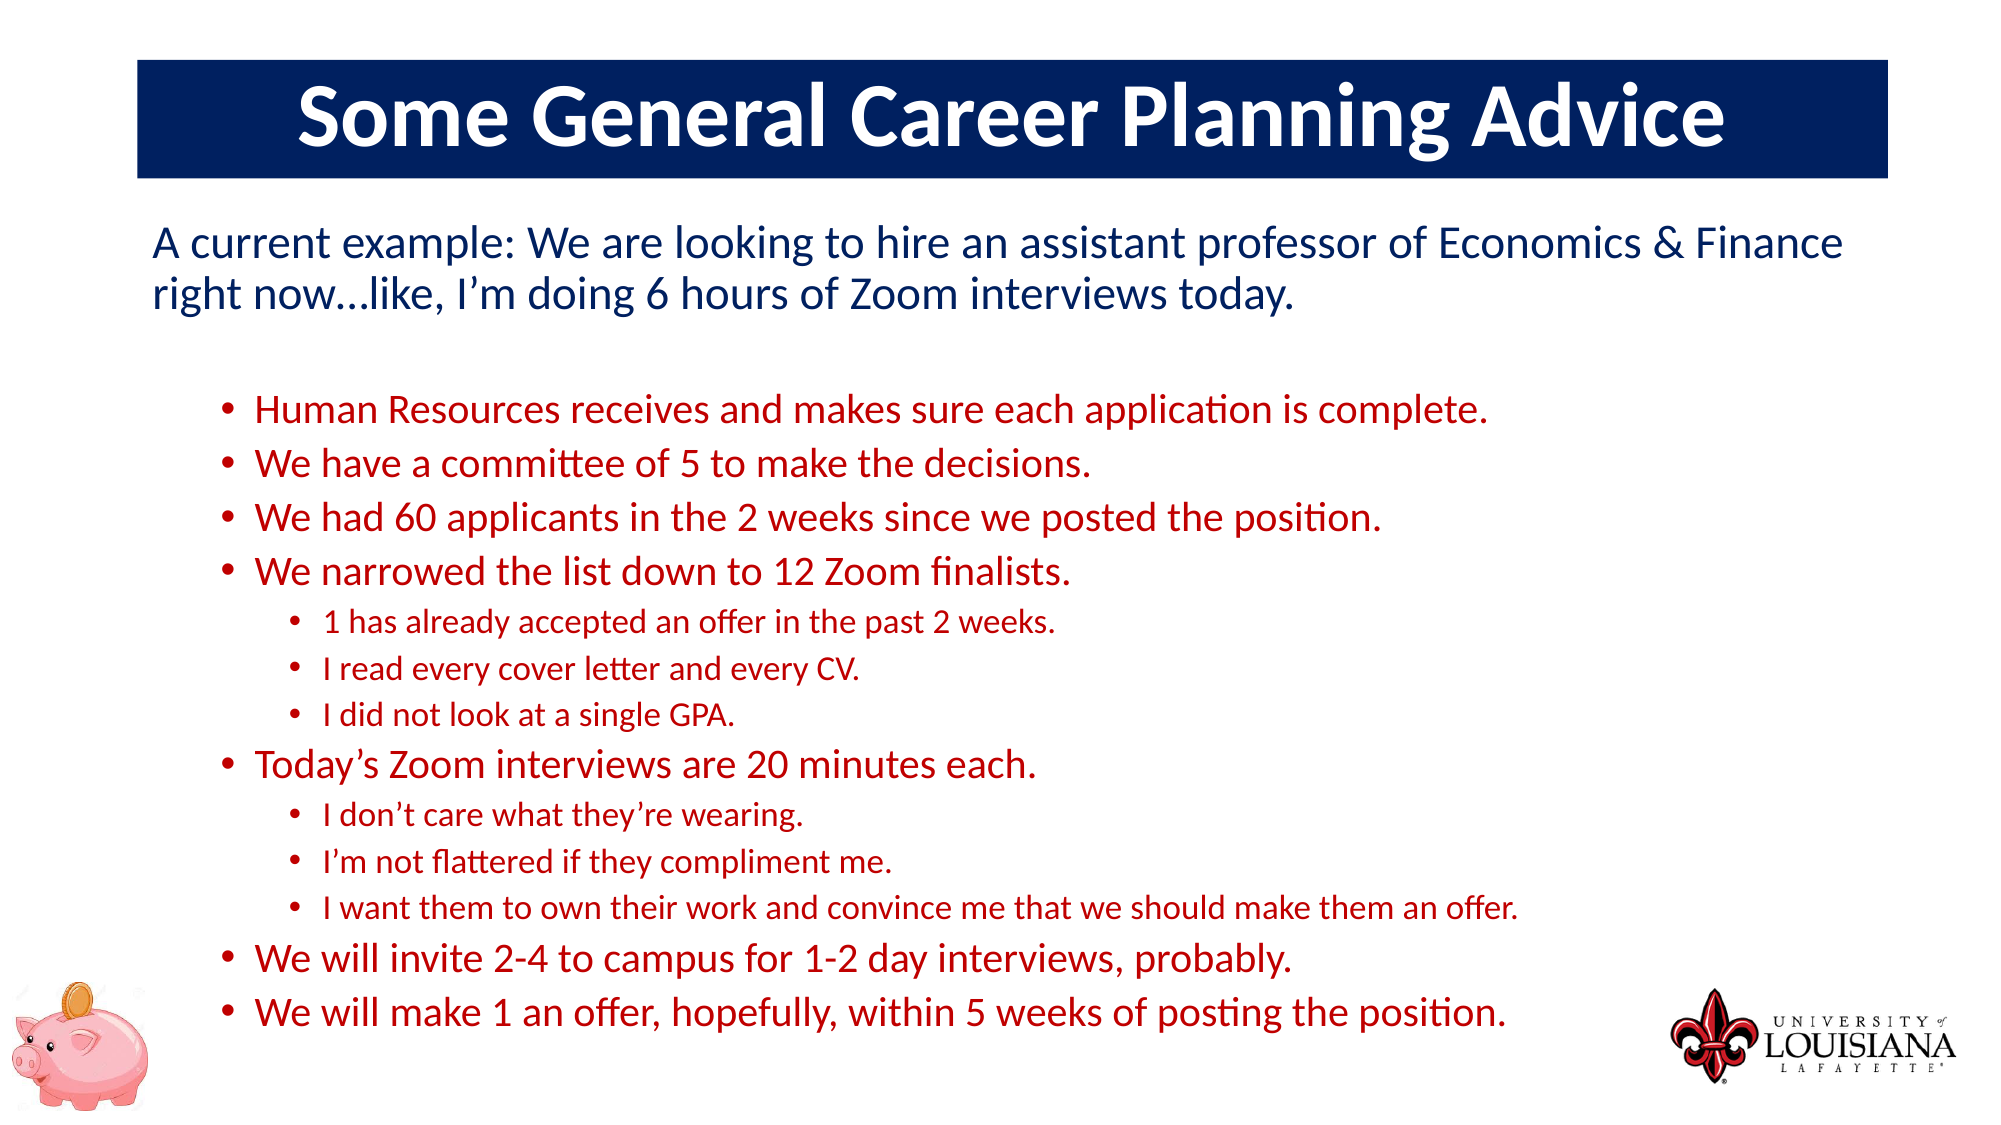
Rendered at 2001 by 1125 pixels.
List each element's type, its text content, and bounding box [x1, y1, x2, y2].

picture [1657, 977, 1982, 1091]
text_box Some General Career Planning Advice [137, 59, 1888, 179]
picture [12, 982, 148, 1111]
list A current example: We are looking to hire an assistant professor of Economics & Finance right now…like, I’m doing 6 hours of Zoom interviews today. Human Resources receives and makes sure each application is complete. We have a committee of 5 to make the decisions. We had 60 applicants in the 2 weeks since we posted the position. We narrowed the list down to 12 Zoom finalists. 1 has already accepted an offer in the past 2 weeks. I read every cover letter and every CV. I did not look at a single GPA. Today’s Zoom interviews are 20 minutes each. I don’t care what they’re wearing. I’m not flattered if they compliment me. I want them to own their work and convince me that we should make them an offer. We will invite 2-4 to campus for 1-2 day interviews, probably. We will make 1 an offer, hopefully, within 5 weeks of posting the position. [137, 210, 1863, 1050]
